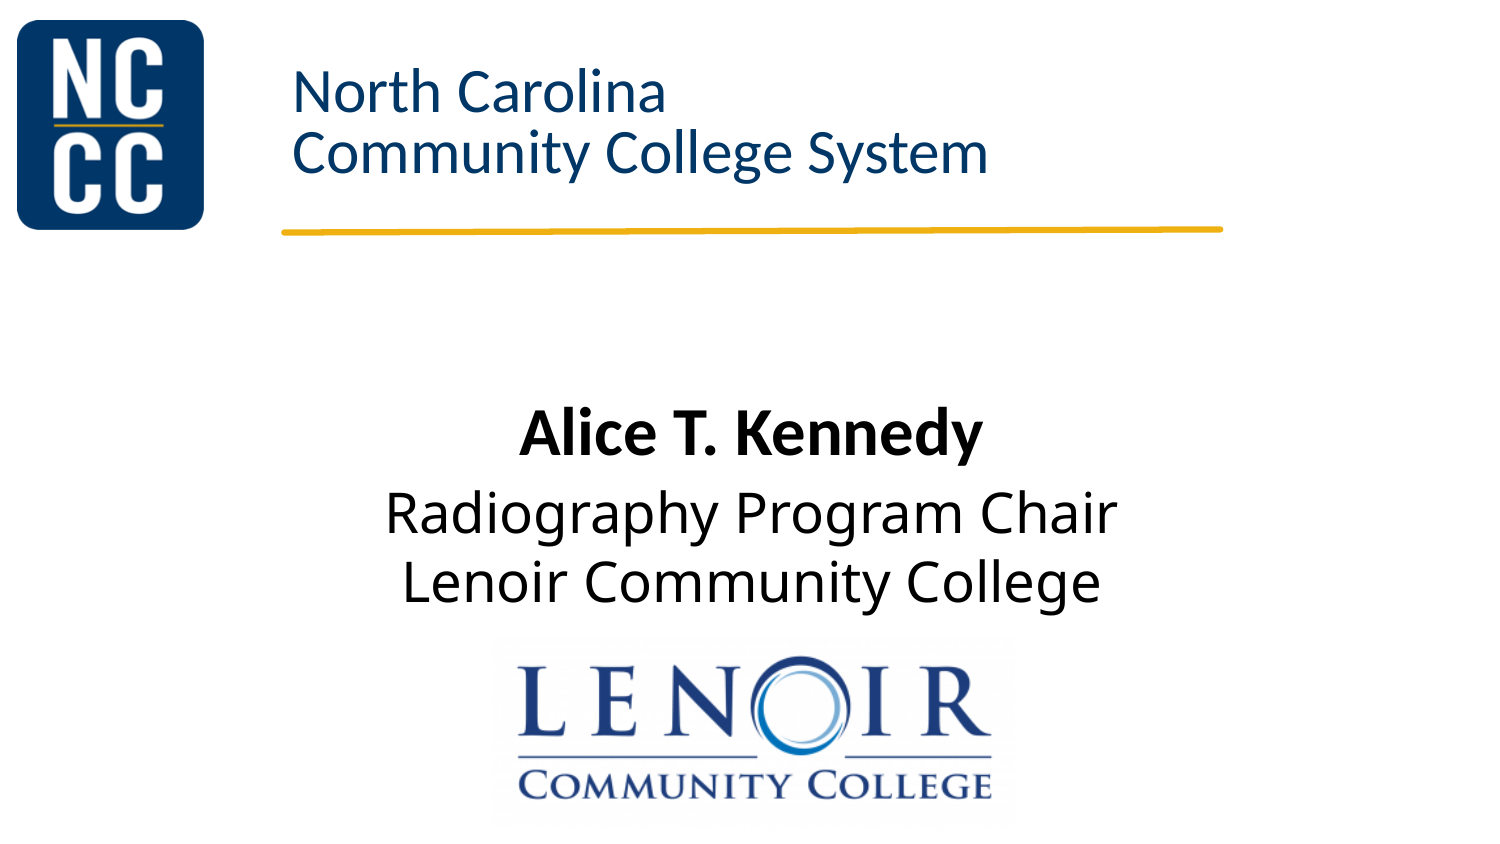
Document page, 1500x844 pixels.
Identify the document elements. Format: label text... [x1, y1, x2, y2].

picture [17, 20, 204, 230]
subtitle Radiography Program Chair Lenoir Community College [150, 477, 1354, 682]
title Alice T. Kennedy [150, 301, 1354, 477]
picture [492, 637, 1015, 829]
